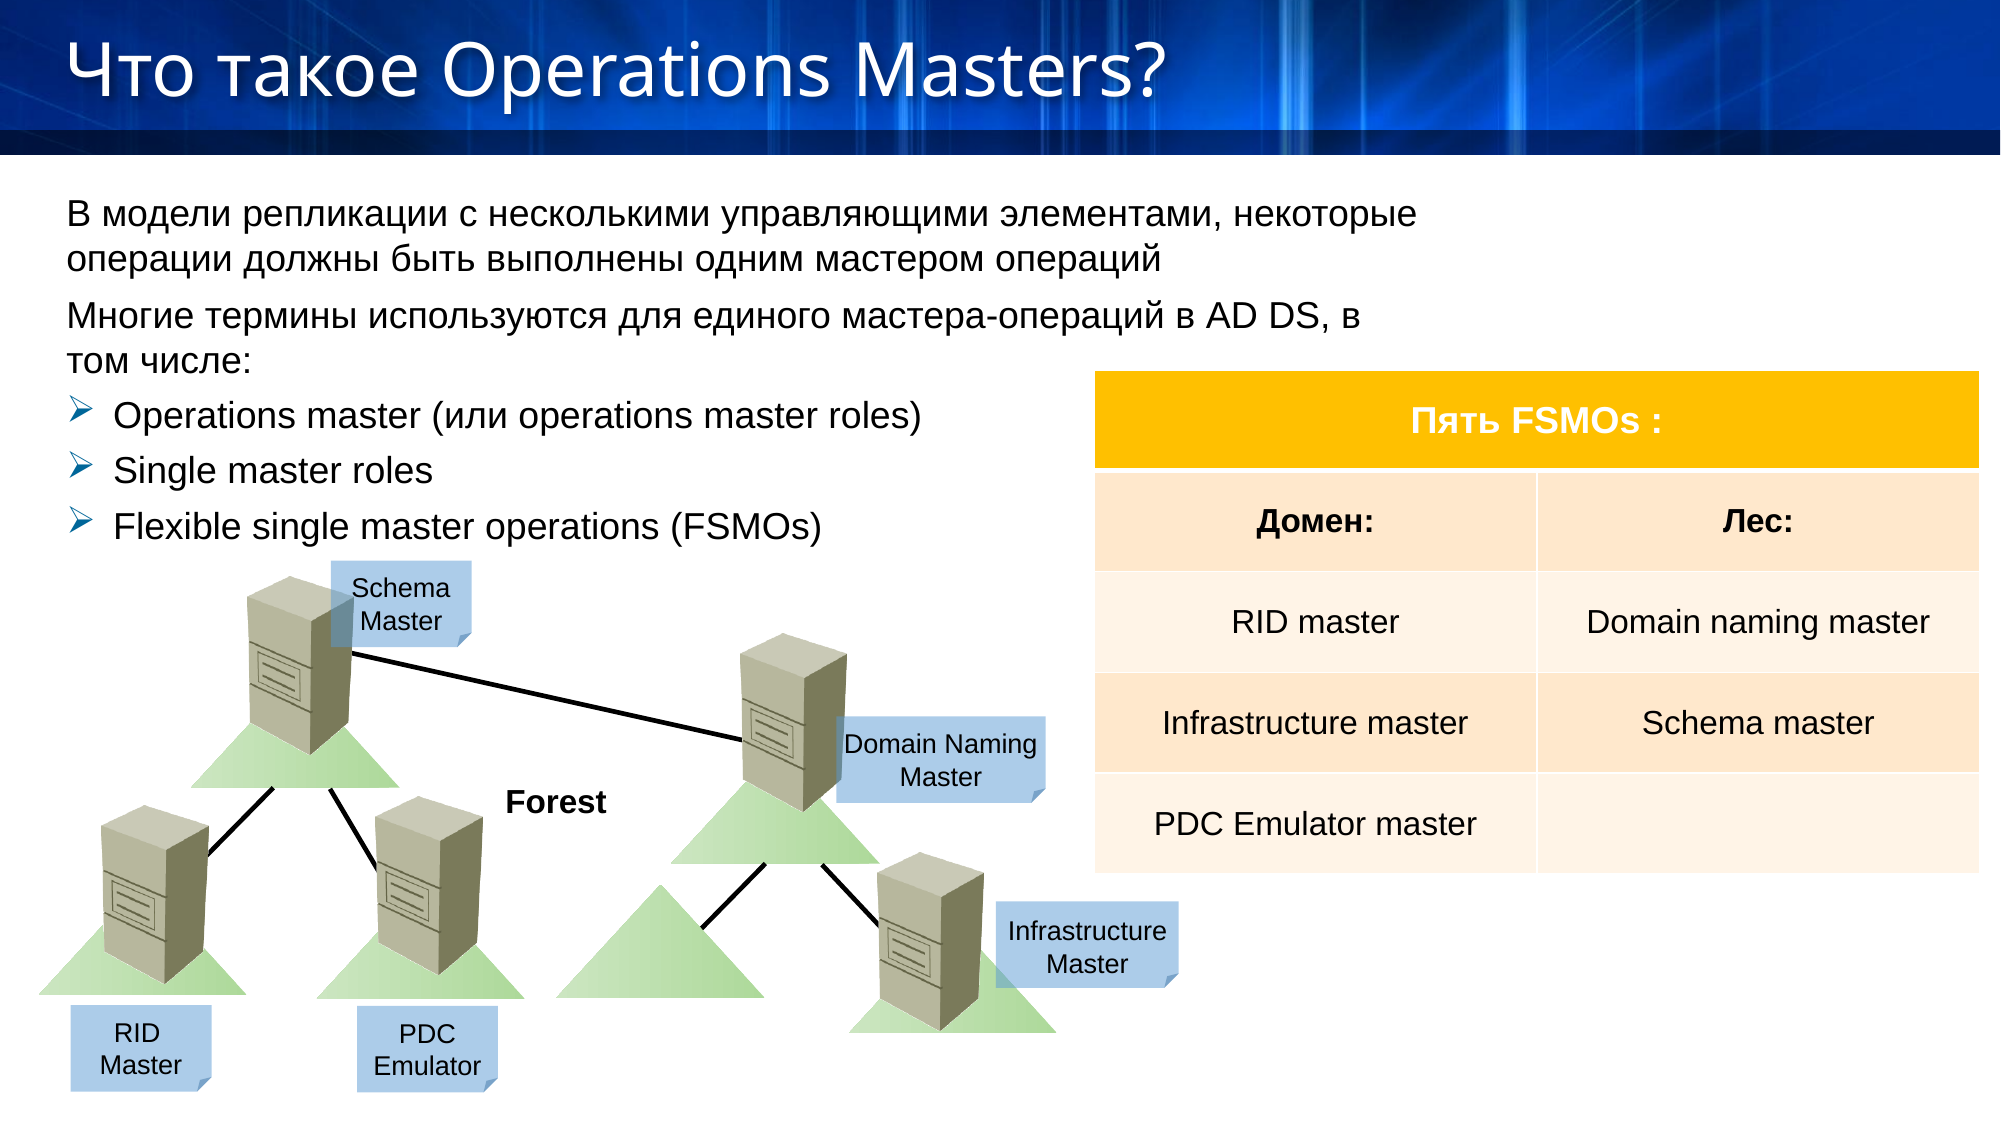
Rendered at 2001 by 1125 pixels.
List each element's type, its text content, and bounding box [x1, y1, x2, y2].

table_cell PDC Emulator master [1218, 774, 1536, 873]
table_cell Домен: [1095, 473, 1536, 571]
table_header Пять FSMOs : [1095, 371, 1979, 468]
table_cell Schema master [1538, 673, 1979, 772]
table_cell Domain naming master [1538, 572, 1979, 672]
table_cell Лес: [1538, 473, 1979, 571]
table_cell RID master [1218, 572, 1536, 672]
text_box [38, 560, 1218, 1093]
text_box В модели репликации с несколькими управляющими элементами, некоторые операции должны быть выполнены одним мастером операций Многие термины используются для единого мастера-операций в AD DS, в том числе: Operations master (или operations master roles) Single master roles Flexible single master operations (FSMOs) [45, 175, 1456, 552]
table_cell Infrastructure master [1218, 673, 1536, 772]
picture [0, 0, 2001, 155]
table_cell [1538, 774, 1979, 873]
text_box Что такое Operations Masters? [50, 13, 1970, 119]
